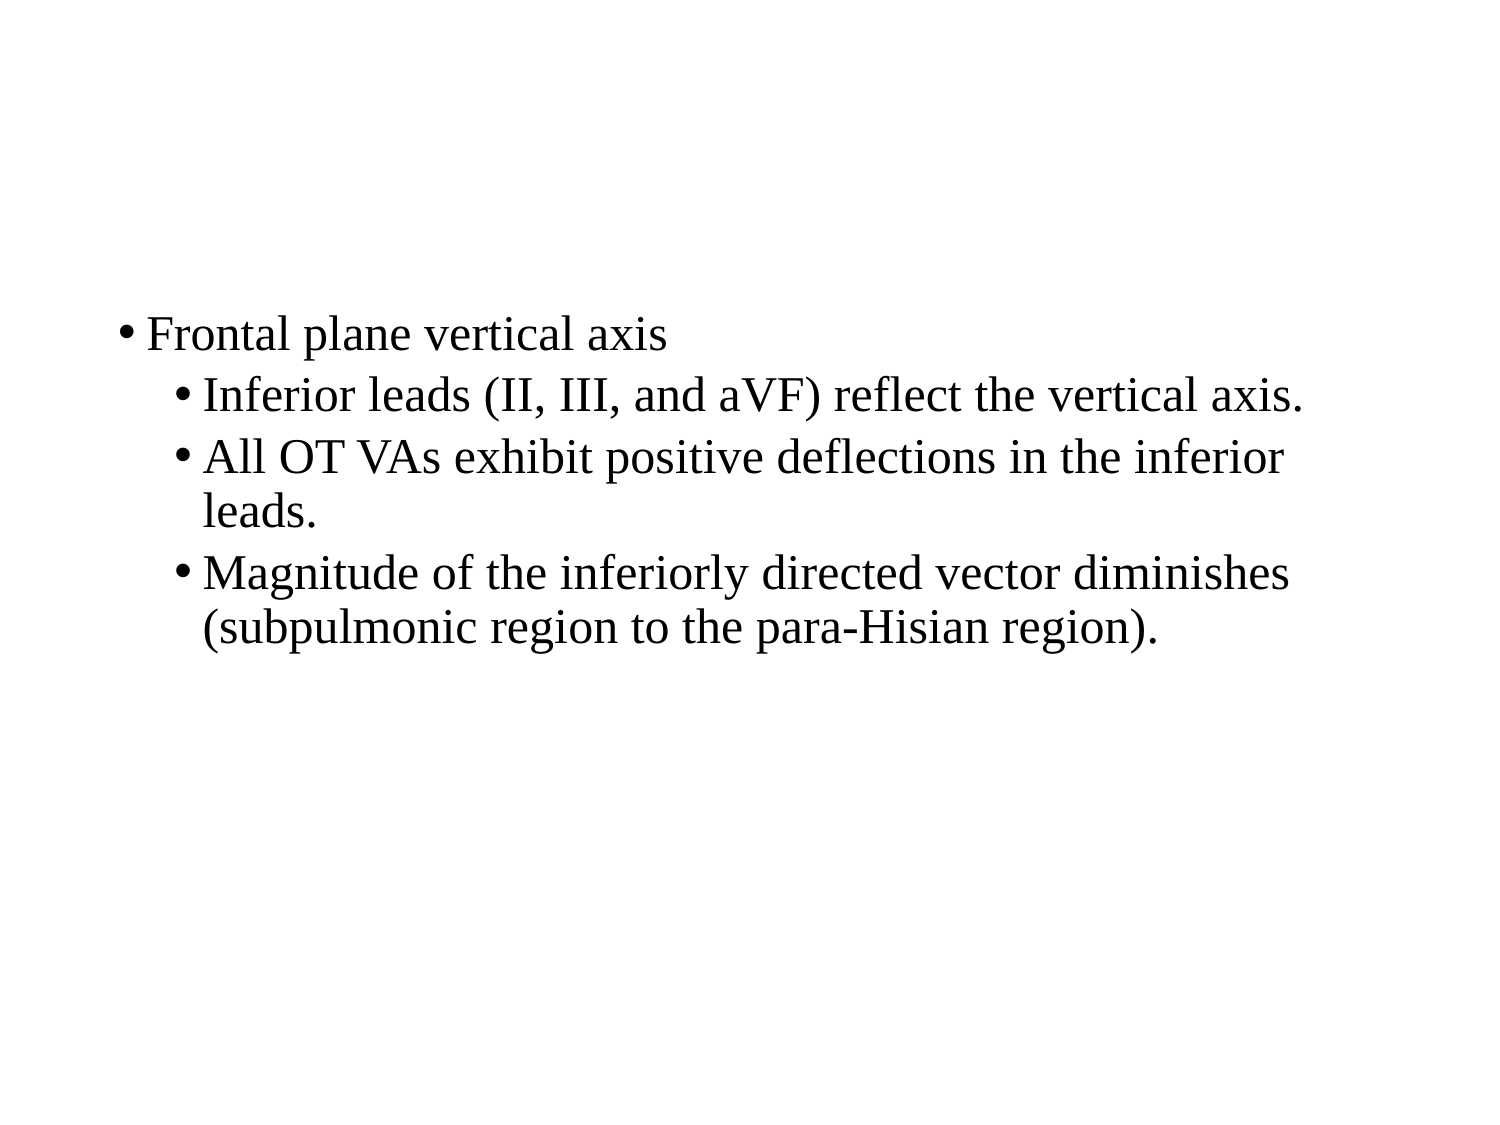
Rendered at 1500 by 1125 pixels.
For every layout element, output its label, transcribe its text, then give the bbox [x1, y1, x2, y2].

list Frontal plane vertical axis Inferior leads (II, III, and aVF) reflect the vertical axis. All OT VAs exhibit positive deflections in the inferior leads. Magnitude of the inferiorly directed vector diminishes (subpulmonic region to the para-Hisian region). [103, 299, 1397, 1014]
